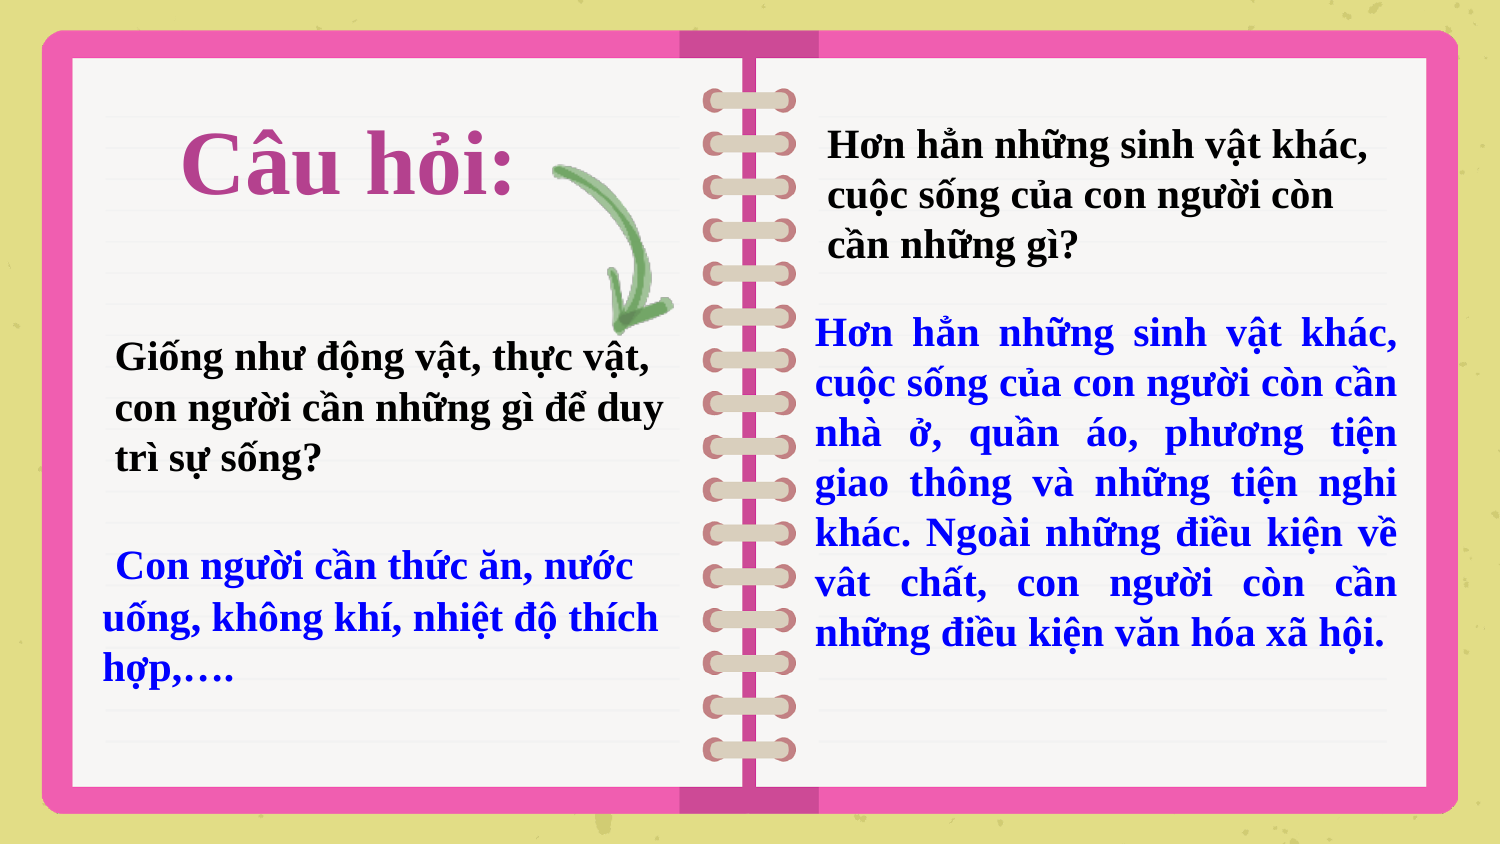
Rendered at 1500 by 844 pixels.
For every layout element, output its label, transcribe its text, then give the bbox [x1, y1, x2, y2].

title Câu hỏi: [125, 109, 574, 204]
text_box Con người cần thức ăn, nước uống, không khí, nhiệt độ thích hợp,…. [87, 521, 675, 747]
picture [41, 30, 1458, 814]
text_box Hơn hẳn những sinh vật khác, cuộc sống của con người còn cần những gì? [812, 109, 1413, 275]
text_box Giống như động vật, thực vật, con người cần những gì để duy trì sự sống? [99, 321, 713, 487]
text_box Hơn hẳn những sinh vật khác, cuộc sống của con người còn cần nhà ở, quần áo, phương tiện giao thông và những tiện nghi khác. Ngoài những điều kiện về vât chất, con người còn cần những điều kiện văn hóa xã hội. [799, 296, 1413, 662]
